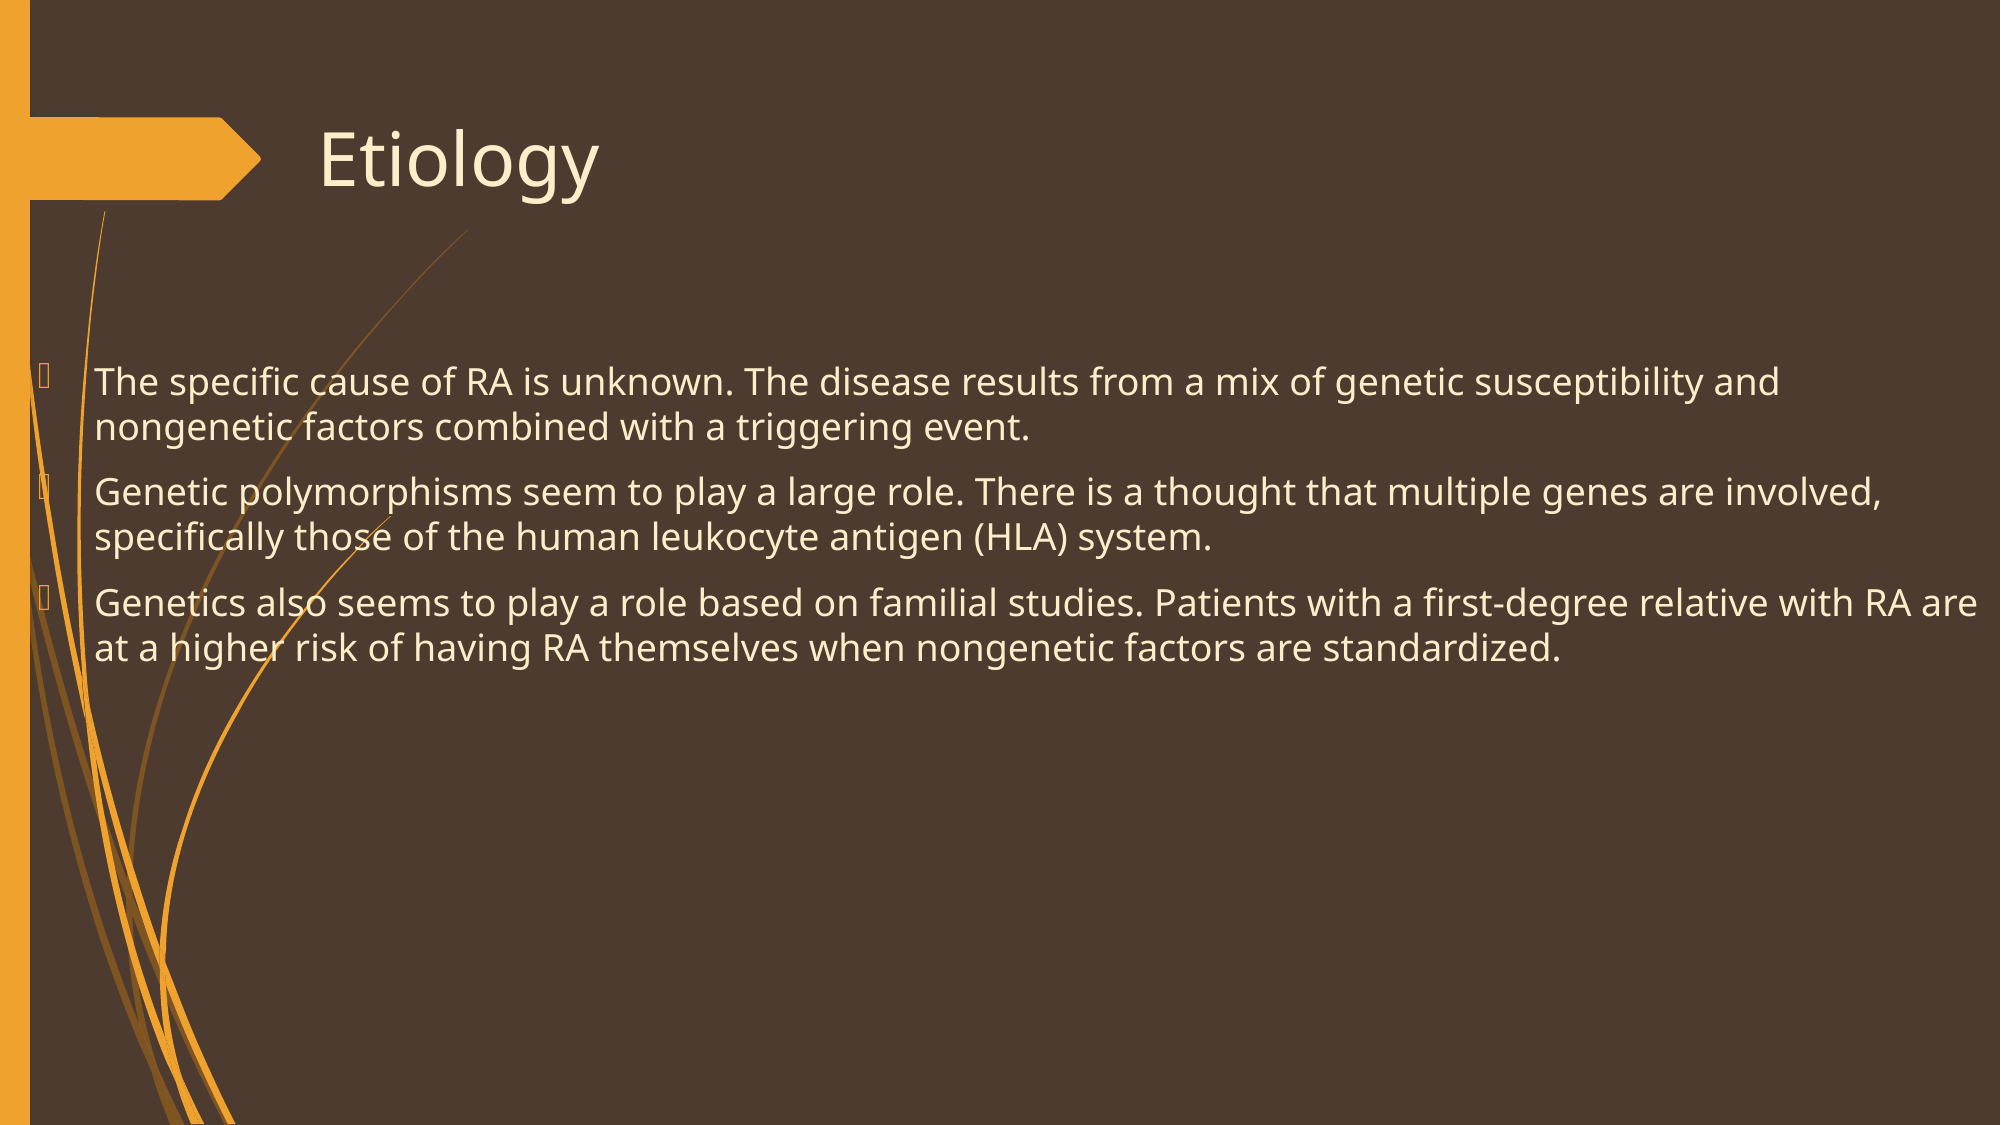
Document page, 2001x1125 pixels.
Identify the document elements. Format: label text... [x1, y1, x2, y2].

title Etiology [302, 104, 1765, 315]
list The specific cause of RA is unknown. The disease results from a mix of genetic susceptibility and nongenetic factors combined with a triggering event. Genetic polymorphisms seem to play a large role. There is a thought that multiple genes are involved, specifically those of the human leukocyte antigen (HLA) system. Genetics also seems to play a role based on familial studies. Patients with a first-degree relative with RA are at a higher risk of having RA themselves when nongenetic factors are standardized. [22, 350, 2000, 970]
